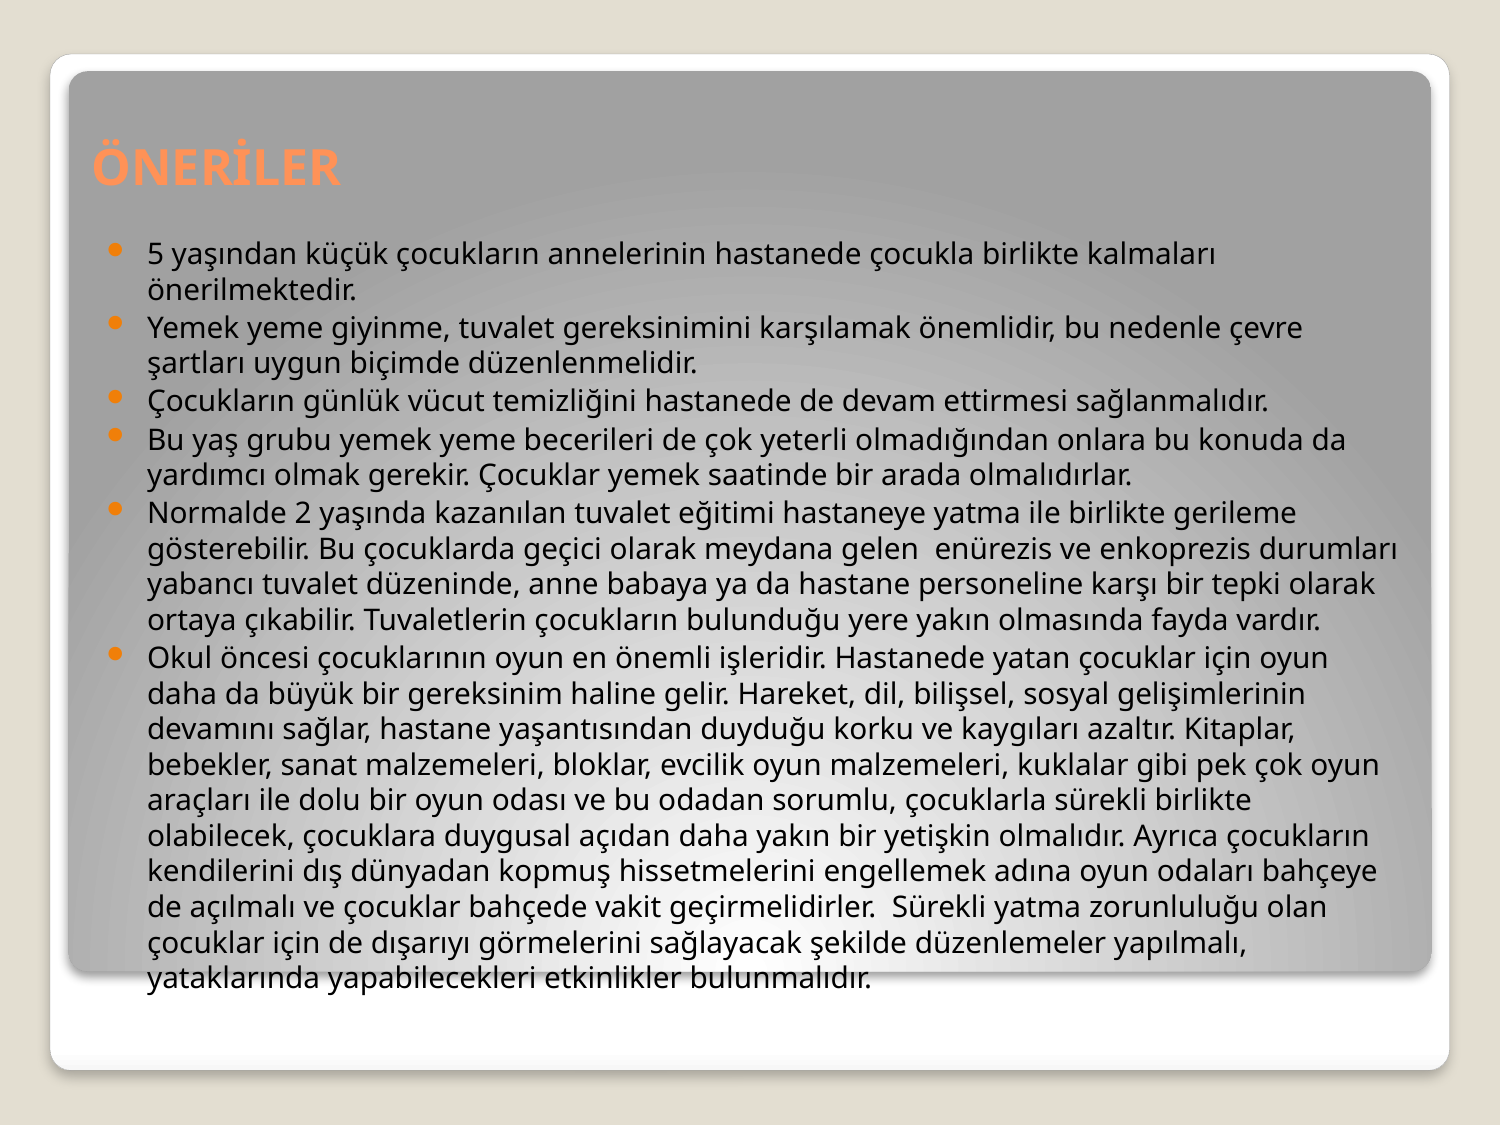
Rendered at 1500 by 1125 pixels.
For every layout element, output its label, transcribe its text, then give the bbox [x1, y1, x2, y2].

title ÖNERİLER [76, 90, 1420, 219]
list 5 yaşından küçük çocukların annelerinin hastanede çocukla birlikte kalmaları önerilmektedir. Yemek yeme giyinme, tuvalet gereksinimini karşılamak önemlidir, bu nedenle çevre şartları uygun biçimde düzenlenmelidir. Çocukların günlük vücut temizliğini hastanede de devam ettirmesi sağlanmalıdır. Bu yaş grubu yemek yeme becerileri de çok yeterli olmadığından onlara bu konuda da yardımcı olmak gerekir. Çocuklar yemek saatinde bir arada olmalıdırlar. Normalde 2 yaşında kazanılan tuvalet eğitimi hastaneye yatma ile birlikte gerileme gösterebilir. Bu çocuklarda geçici olarak meydana gelen enürezis ve enkoprezis durumları yabancı tuvalet düzeninde, anne babaya ya da hastane personeline karşı bir tepki olarak ortaya çıkabilir. Tuvaletlerin çocukların bulunduğu yere yakın olmasında fayda vardır. Okul öncesi çocuklarının oyun en önemli işleridir. Hastanede yatan çocuklar için oyun daha da büyük bir gereksinim haline gelir. Hareket, dil, bilişsel, sosyal gelişimlerinin devamını sağlar, hastane yaşantısından duyduğu korku ve kaygıları azaltır. Kitaplar, bebekler, sanat malzemeleri, bloklar, evcilik oyun malzemeleri, kuklalar gibi pek çok oyun araçları ile dolu bir oyun odası ve bu odadan sorumlu, çocuklarla sürekli birlikte olabilecek, çocuklara duygusal açıdan daha yakın bir yetişkin olmalıdır. Ayrıca çocukların kendilerini dış dünyadan kopmuş hissetmelerini engellemek adına oyun odaları bahçeye de açılmalı ve çocuklar bahçede vakit geçirmelidirler. Sürekli yatma zorunluluğu olan çocuklar için de dışarıyı görmelerini sağlayacak şekilde düzenlemeler yapılmalı, yataklarında yapabilecekleri etkinlikler bulunmalıdır. [76, 219, 1420, 1047]
